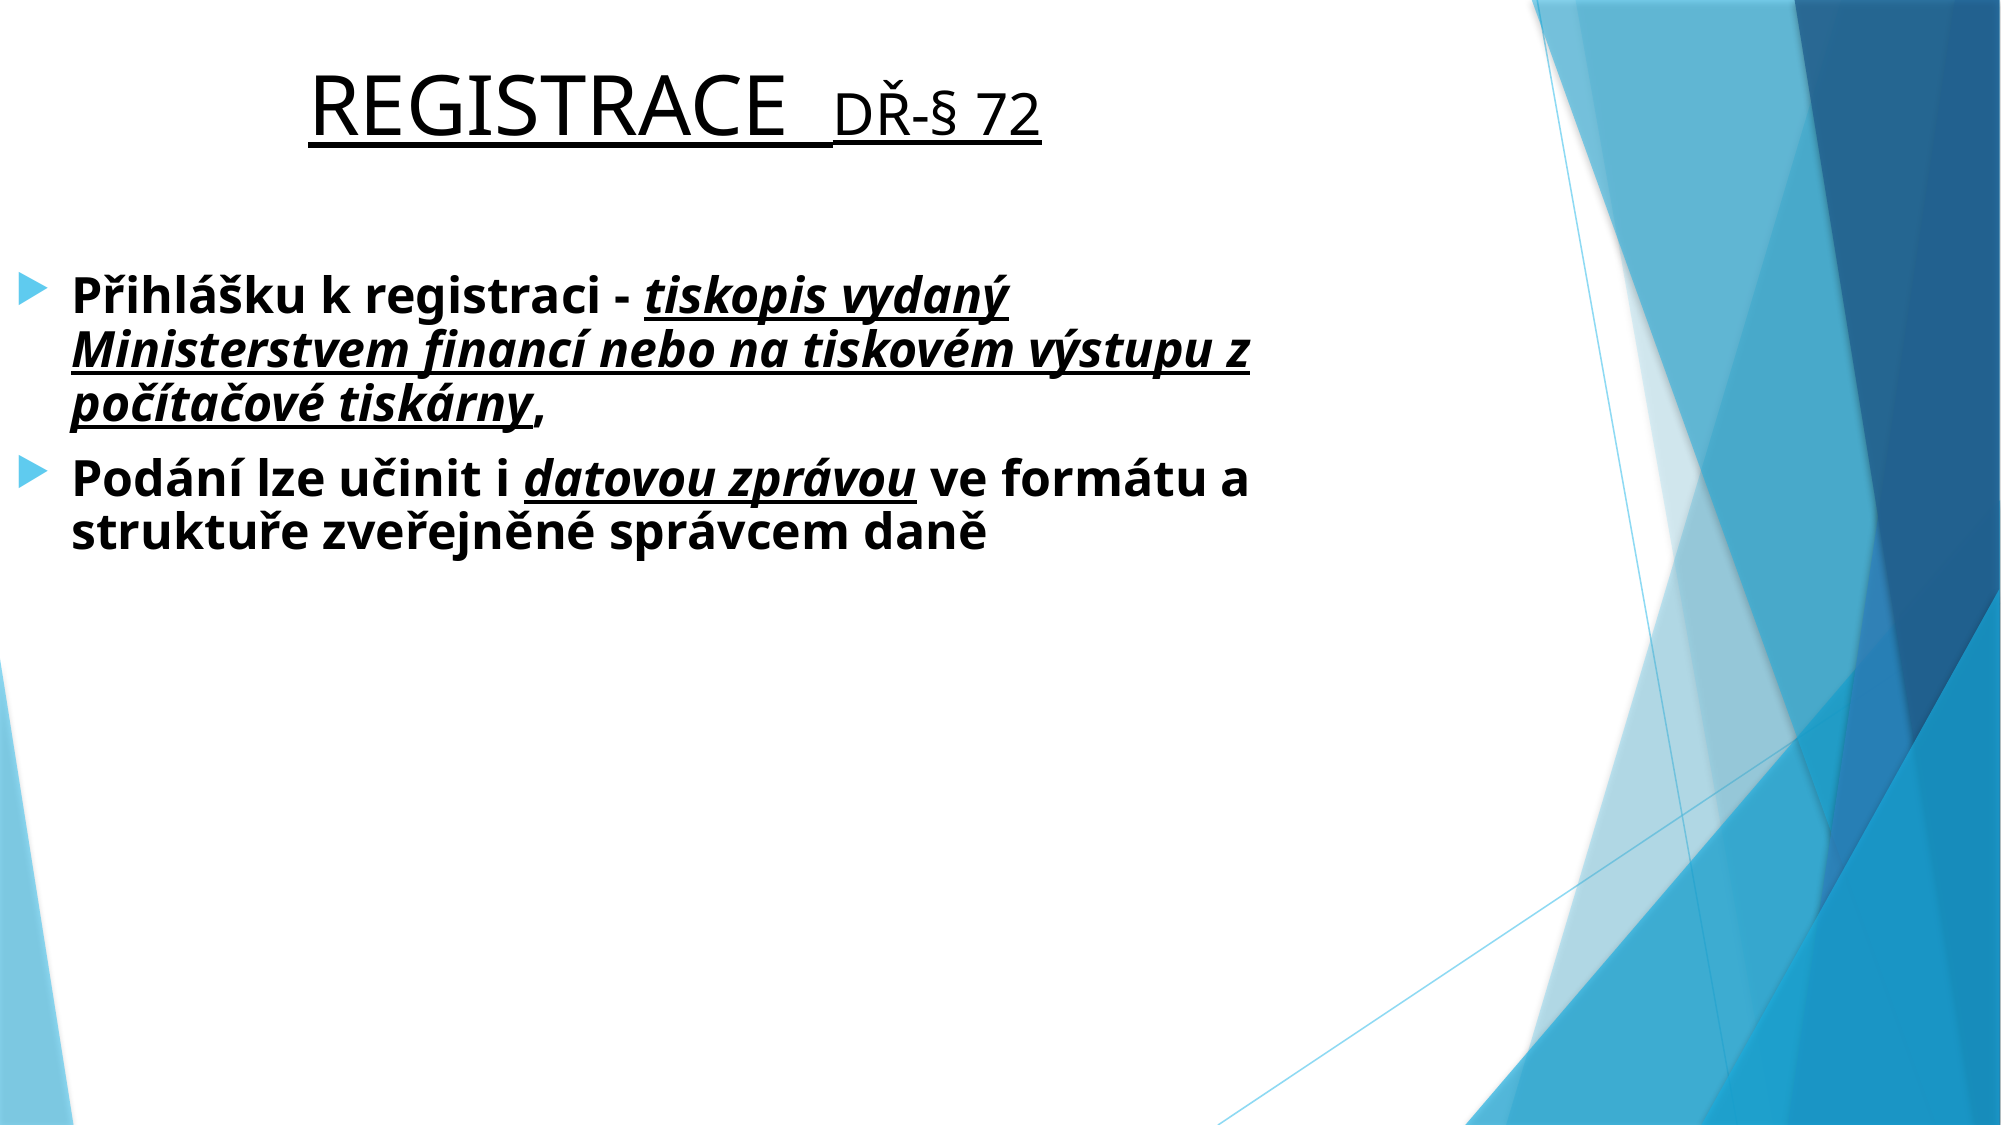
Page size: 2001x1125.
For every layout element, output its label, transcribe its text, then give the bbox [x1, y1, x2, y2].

title REGISTRACE DŘ-§ 72 [0, 45, 1350, 233]
list Přihlášku k registraci - tiskopis vydaný Ministerstvem financí nebo na tiskovém výstupu z počítačové tiskárny, Podání lze učinit i datovou zprávou ve formátu a struktuře zveřejněné správcem daně [0, 262, 1350, 1005]
